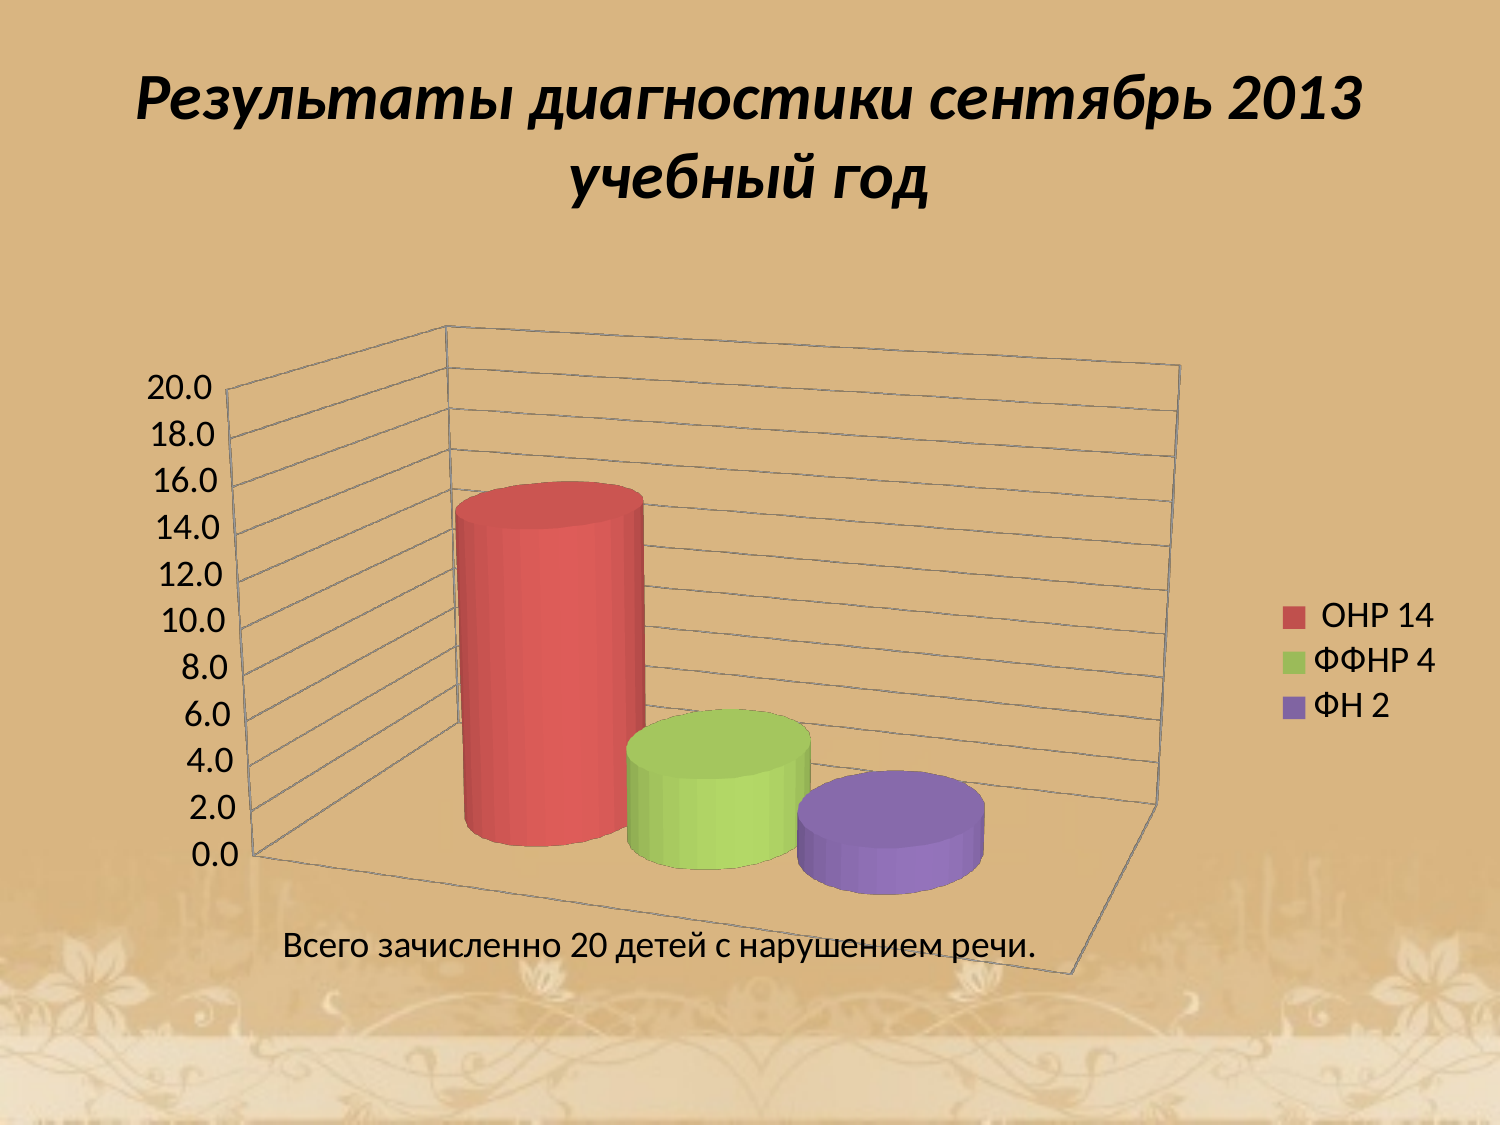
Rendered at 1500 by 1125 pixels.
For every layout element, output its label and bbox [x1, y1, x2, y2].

picture [0, 0, 1500, 1125]
chart [76, 266, 1461, 1059]
